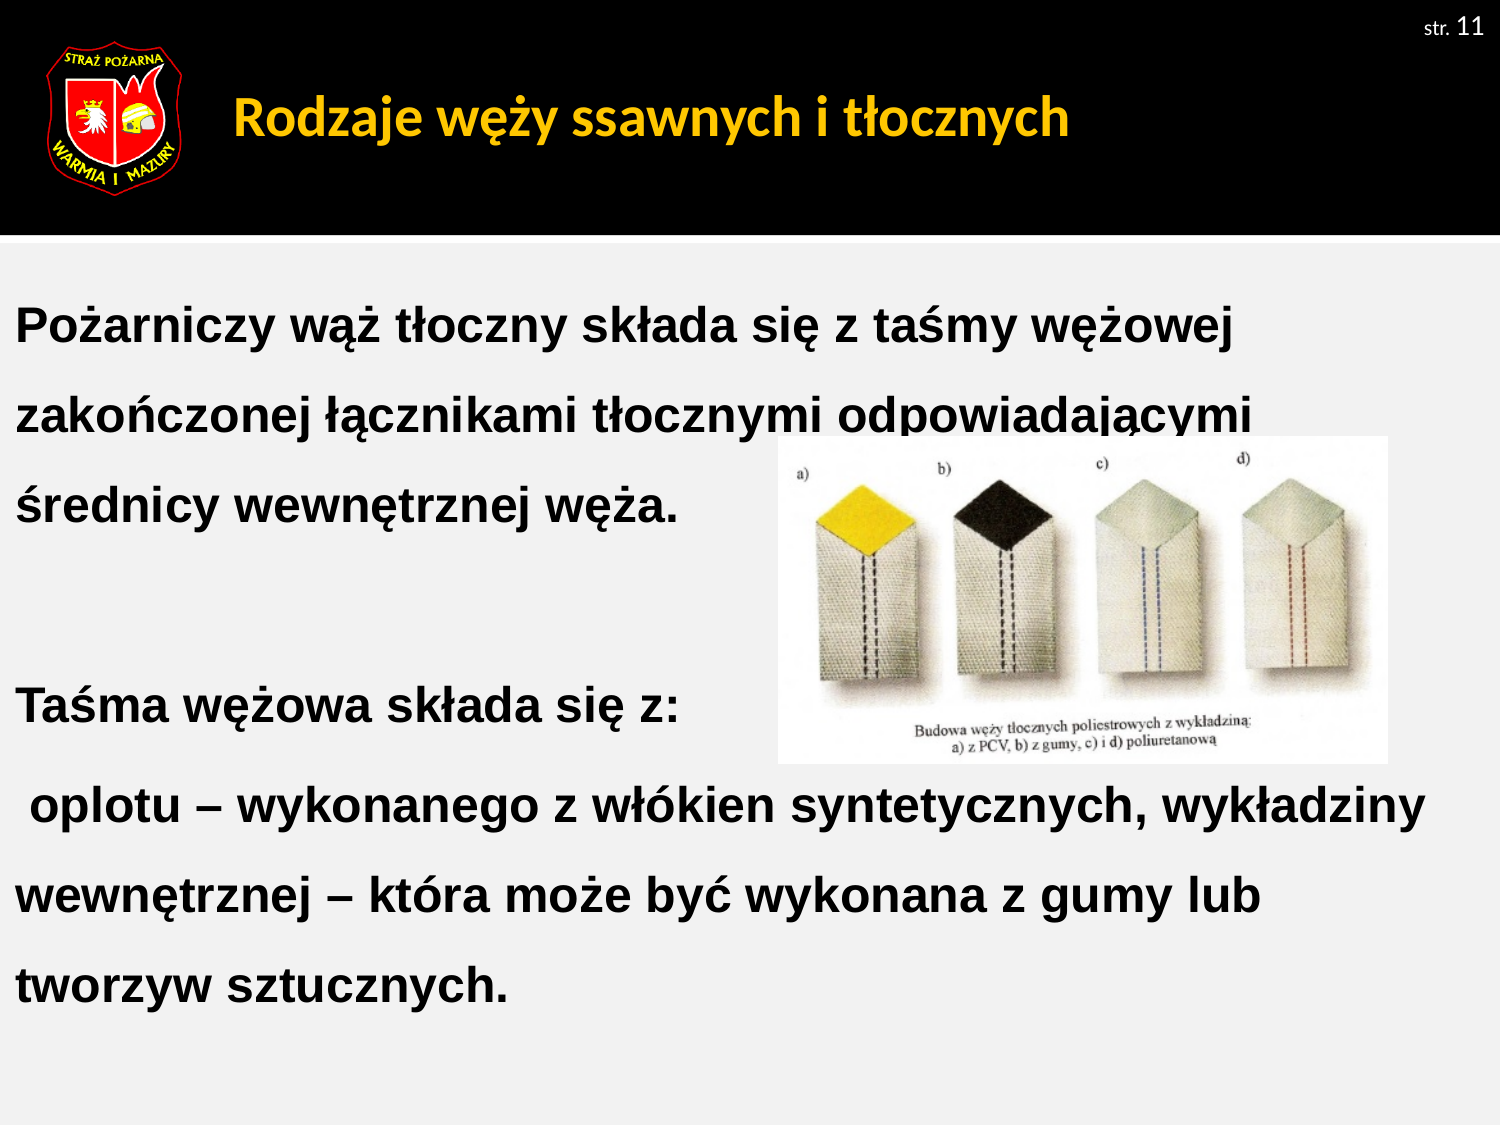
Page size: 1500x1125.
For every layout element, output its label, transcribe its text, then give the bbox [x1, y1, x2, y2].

title Rodzaje węży ssawnych i tłocznych [218, 41, 1388, 185]
list Pożarniczy wąż tłoczny składa się z taśmy wężowej zakończonej łącznikami tłocznymi odpowiadającymi średnicy wewnętrznej węża. Taśma wężowa składa się z: oplotu – wykonanego z włókien syntetycznych, wykładziny wewnętrznej – która może być wykonana z gumy lub tworzyw sztucznych. [6, 247, 1452, 1023]
slide_number str. 11 [1404, 0, 1500, 41]
picture [778, 436, 1389, 765]
picture [46, 41, 182, 196]
